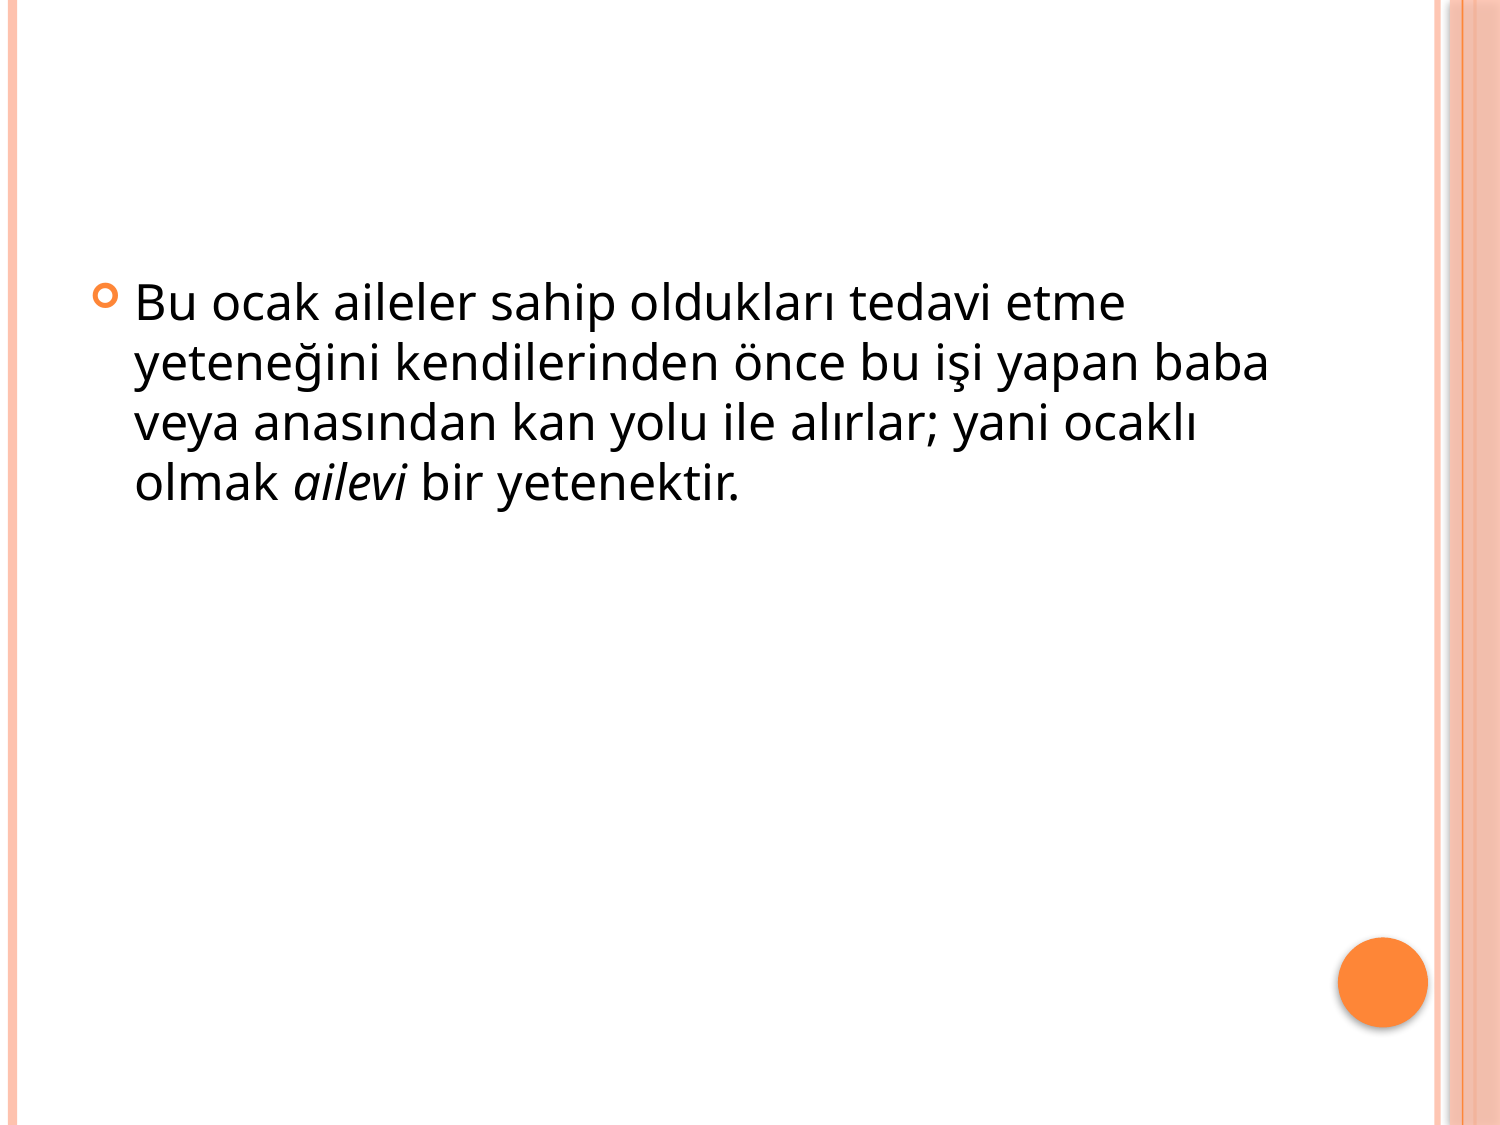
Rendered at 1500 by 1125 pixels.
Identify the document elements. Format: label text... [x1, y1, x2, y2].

list Bu ocak aileler sahip oldukları tedavi etme yeteneğini kendilerinden önce bu işi yapan baba veya anasından kan yolu ile alırlar; yani ocaklı olmak ailevi bir yetenektir. [75, 262, 1300, 1062]
